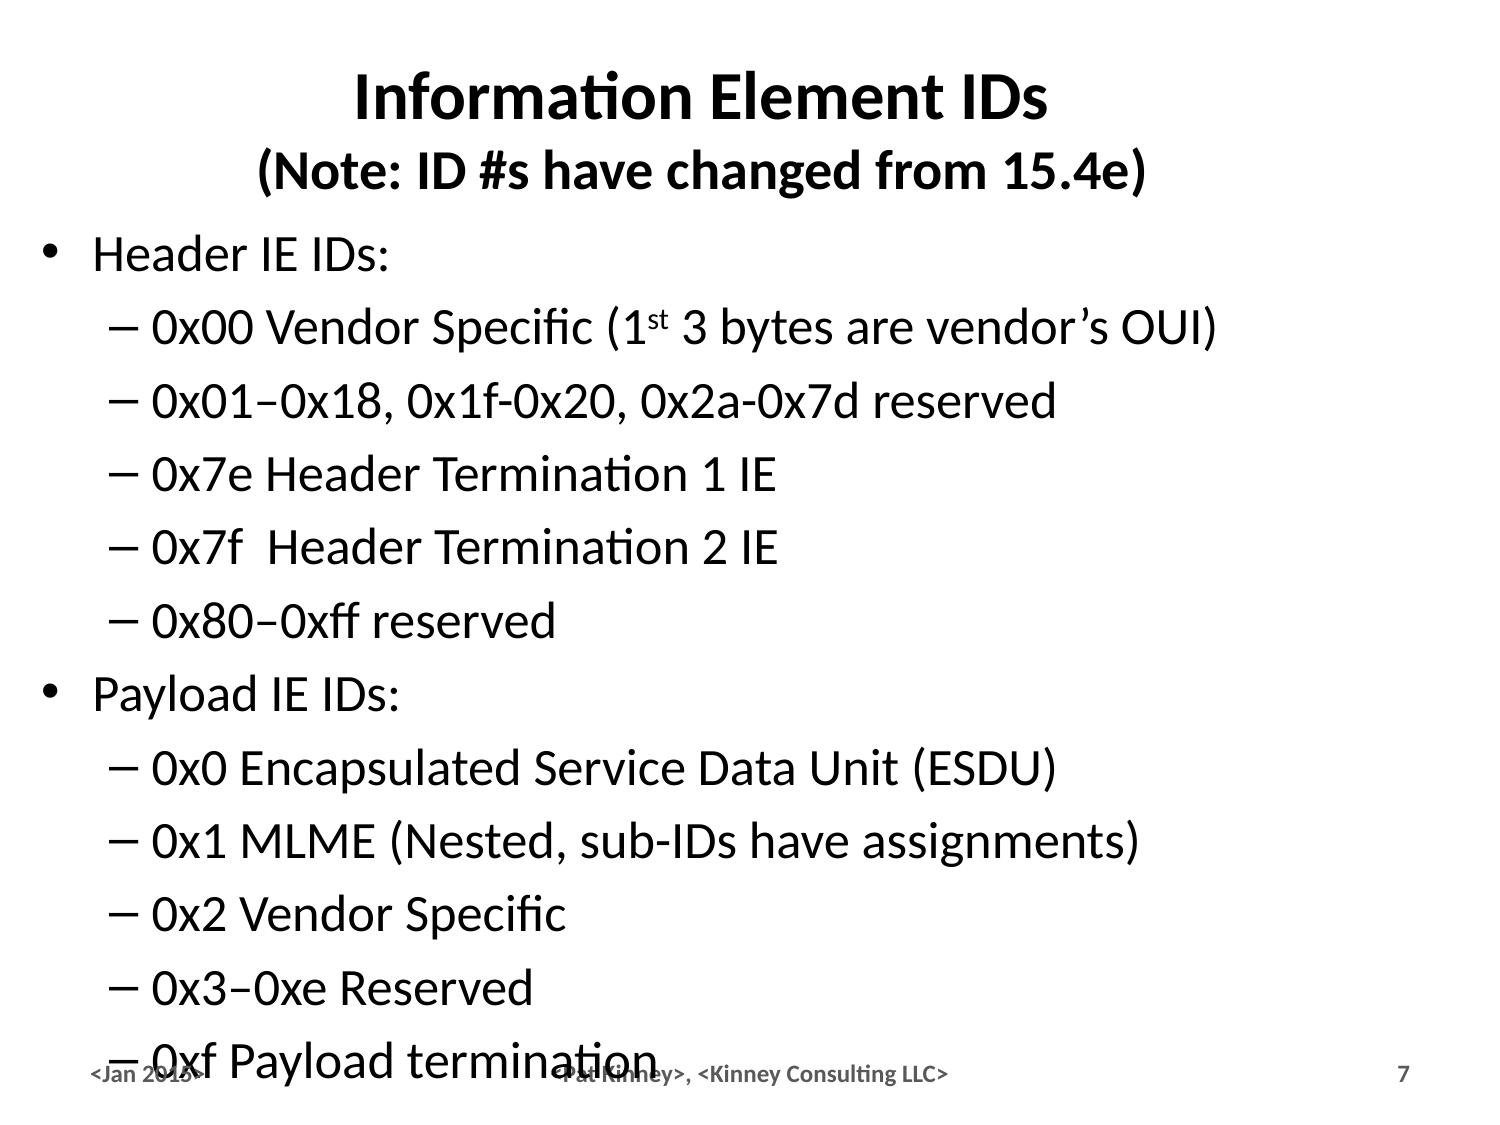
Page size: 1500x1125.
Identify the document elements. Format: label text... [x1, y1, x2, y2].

title Information Element IDs (Note: ID #s have changed from 15.4e) [26, 43, 1377, 209]
footer <Pat Kinney>, <Kinney Consulting LLC> [512, 1042, 988, 1103]
slide_number 7 [1074, 1042, 1425, 1103]
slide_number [75, 1042, 425, 1103]
list Header IE IDs: 0x00 Vendor Specific (1st 3 bytes are vendor’s OUI) 0x01–0x18, 0x1f-0x20, 0x2a-0x7d reserved 0x7e Header Termination 1 IE 0x7f Header Termination 2 IE 0x80–0xff reserved Payload IE IDs: 0x0 Encapsulated Service Data Unit (ESDU) 0x1 MLME (Nested, sub-IDs have assignments) 0x2 Vendor Specific 0x3–0xe Reserved 0xf Payload termination [26, 211, 1452, 1106]
